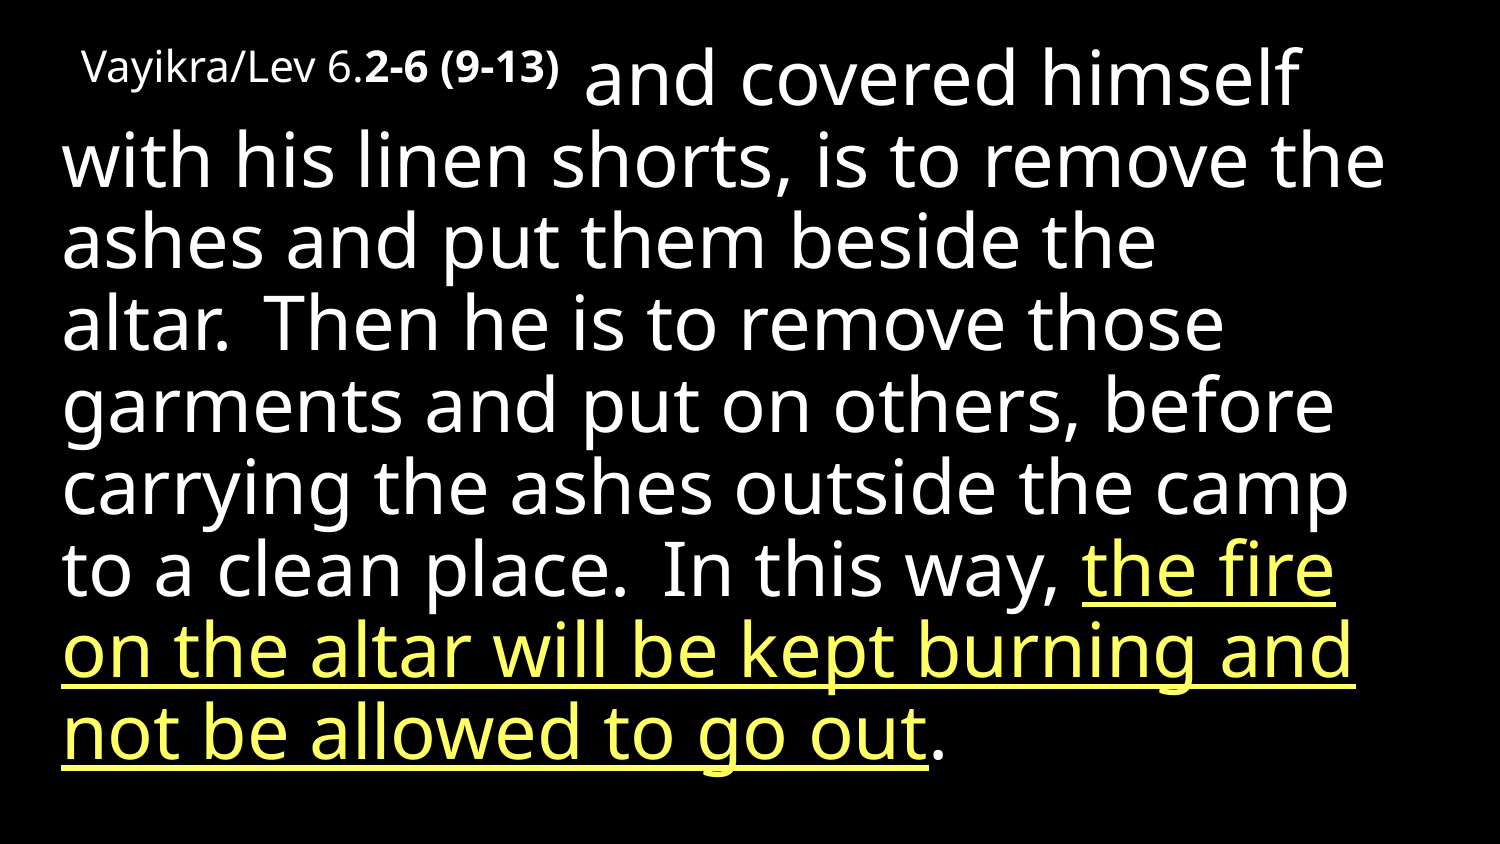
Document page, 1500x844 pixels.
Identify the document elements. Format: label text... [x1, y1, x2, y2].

subtitle Vayikra/Lev 6.2-6 (9-13) and covered himself with his linen shorts, is to remove the ashes and put them beside the altar. Then he is to remove those garments and put on others, before carrying the ashes outside the camp to a clean place. In this way, the fire on the altar will be kept burning and not be allowed to go out. [50, 34, 1450, 797]
